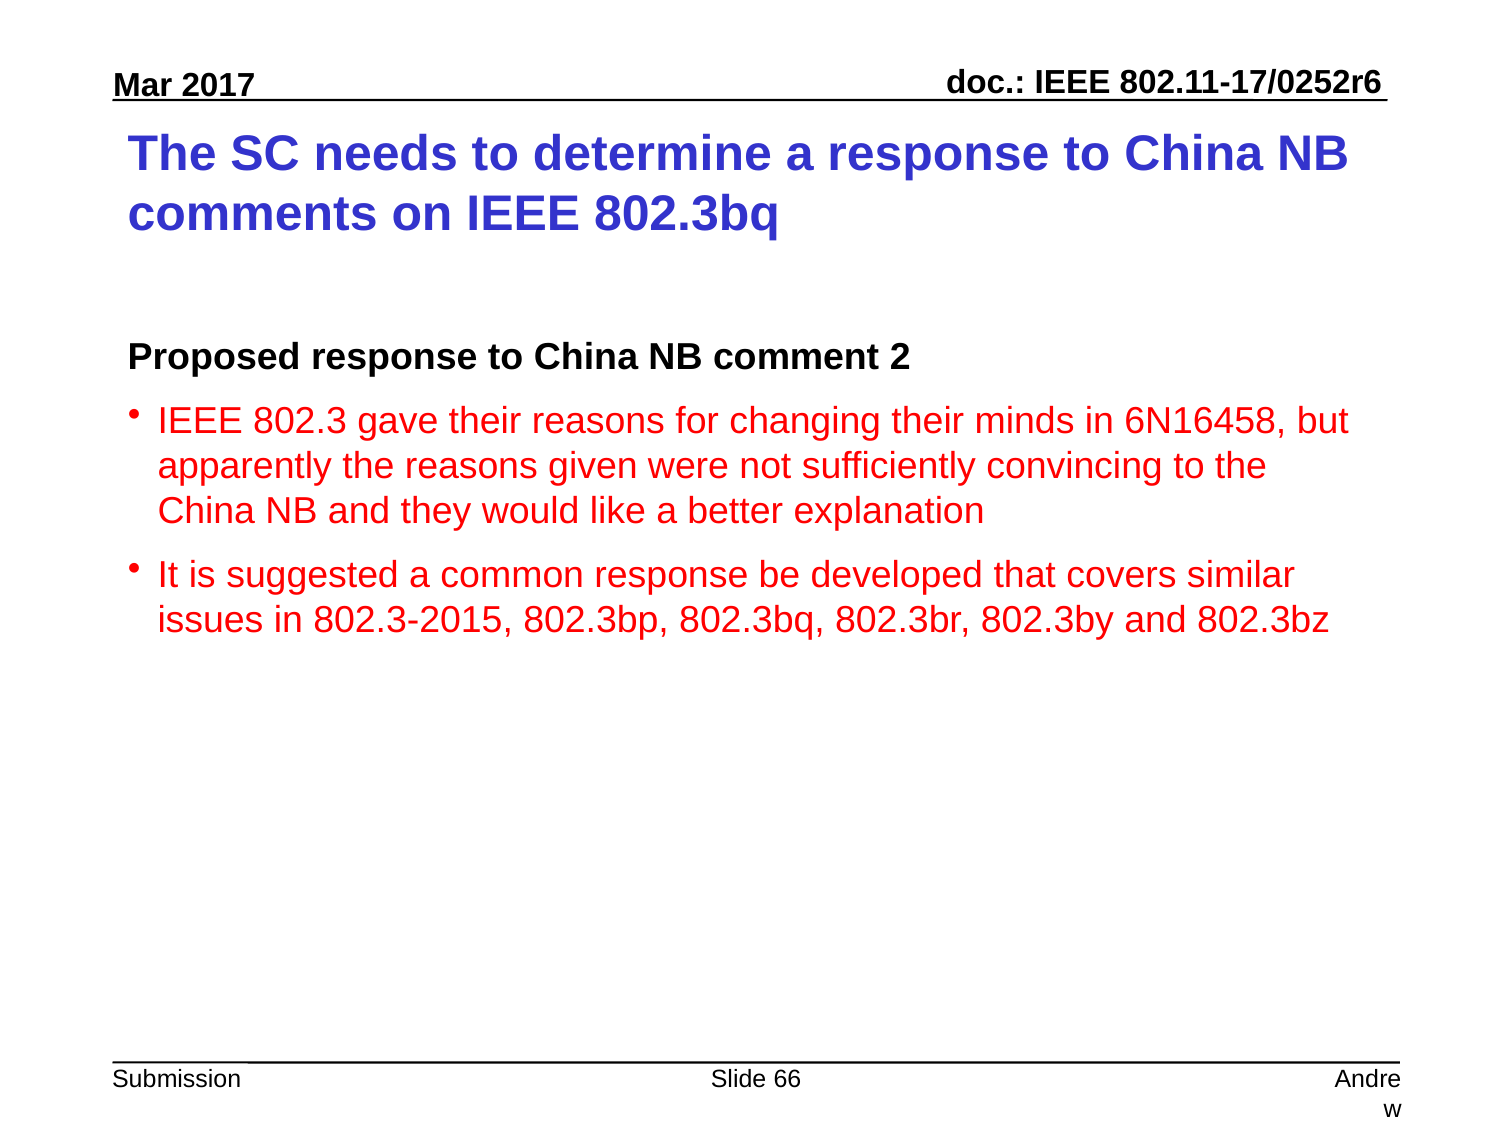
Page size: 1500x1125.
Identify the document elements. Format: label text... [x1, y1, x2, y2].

footer Andrew Myles, Cisco [1320, 1061, 1402, 1093]
slide_number Slide 66 [709, 1061, 803, 1093]
title The SC needs to determine a response to China NB comments on IEEE 802.3bq [112, 112, 1388, 288]
list Proposed response to China NB comment 2 IEEE 802.3 gave their reasons for changing their minds in 6N16458, but apparently the reasons given were not sufficiently convincing to the China NB and they would like a better explanation It is suggested a common response be developed that covers similar issues in 802.3-2015, 802.3bp, 802.3bq, 802.3br, 802.3by and 802.3bz [112, 324, 1388, 1000]
